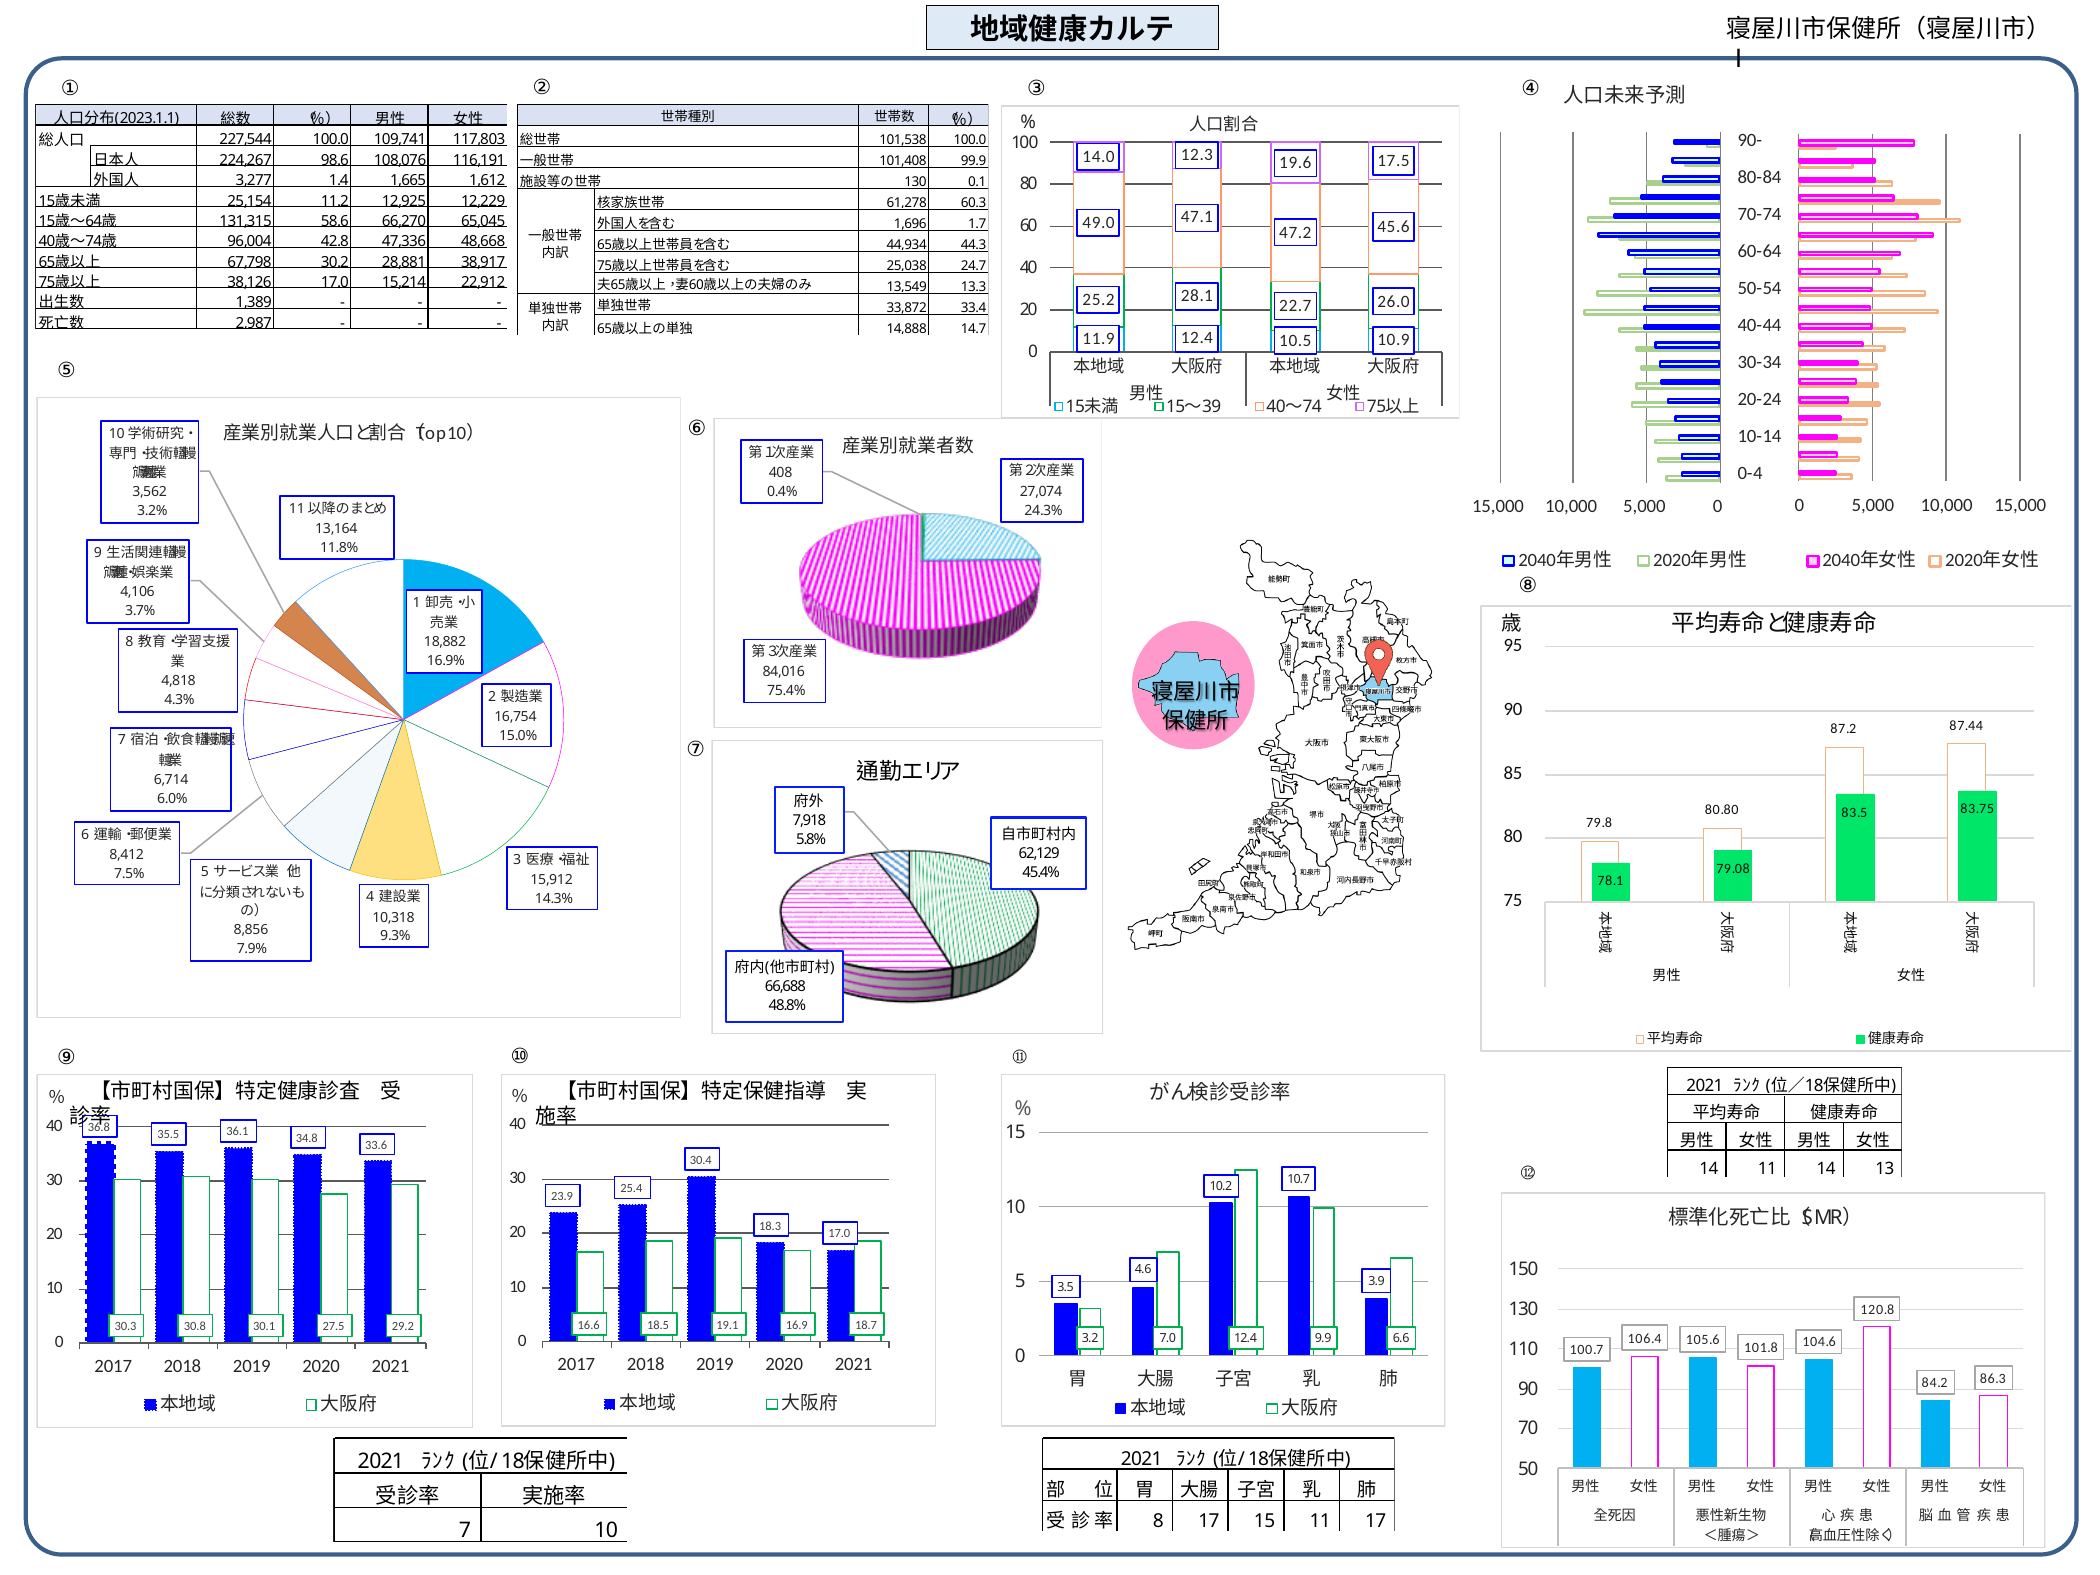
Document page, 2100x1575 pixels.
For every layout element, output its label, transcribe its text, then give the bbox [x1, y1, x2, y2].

picture [1499, 1191, 2046, 1548]
picture [999, 1072, 1446, 1426]
picture [1041, 1437, 1396, 1533]
text_box 地域健康カルテ [926, 5, 1219, 50]
picture [35, 104, 508, 330]
text_box [25, 58, 2077, 1555]
picture [499, 1072, 936, 1426]
text_box ⑤ [42, 349, 96, 389]
picture [35, 395, 681, 1018]
text_box ⑫ [1505, 1151, 1559, 1191]
picture [710, 739, 1104, 1035]
picture [516, 104, 990, 336]
text_box ③ [1012, 67, 1066, 104]
text_box ⑧ [1503, 579, 1557, 604]
text_box 寝屋川市保健所（寝屋川市） Ⅰ [1711, 5, 2095, 80]
text_box ⑥ [681, 407, 726, 447]
text_box ⑪ [997, 1035, 1051, 1075]
picture [35, 1072, 473, 1428]
text_box ⑨ [42, 1036, 96, 1072]
picture [1479, 604, 2072, 1052]
text_box ② [517, 66, 571, 104]
text_box ⑩ [495, 1035, 549, 1076]
text_box ⑦ [681, 727, 725, 768]
text_box ① [46, 66, 100, 104]
picture [712, 51, 2060, 1002]
picture [1666, 1066, 1903, 1179]
picture [333, 1437, 629, 1543]
